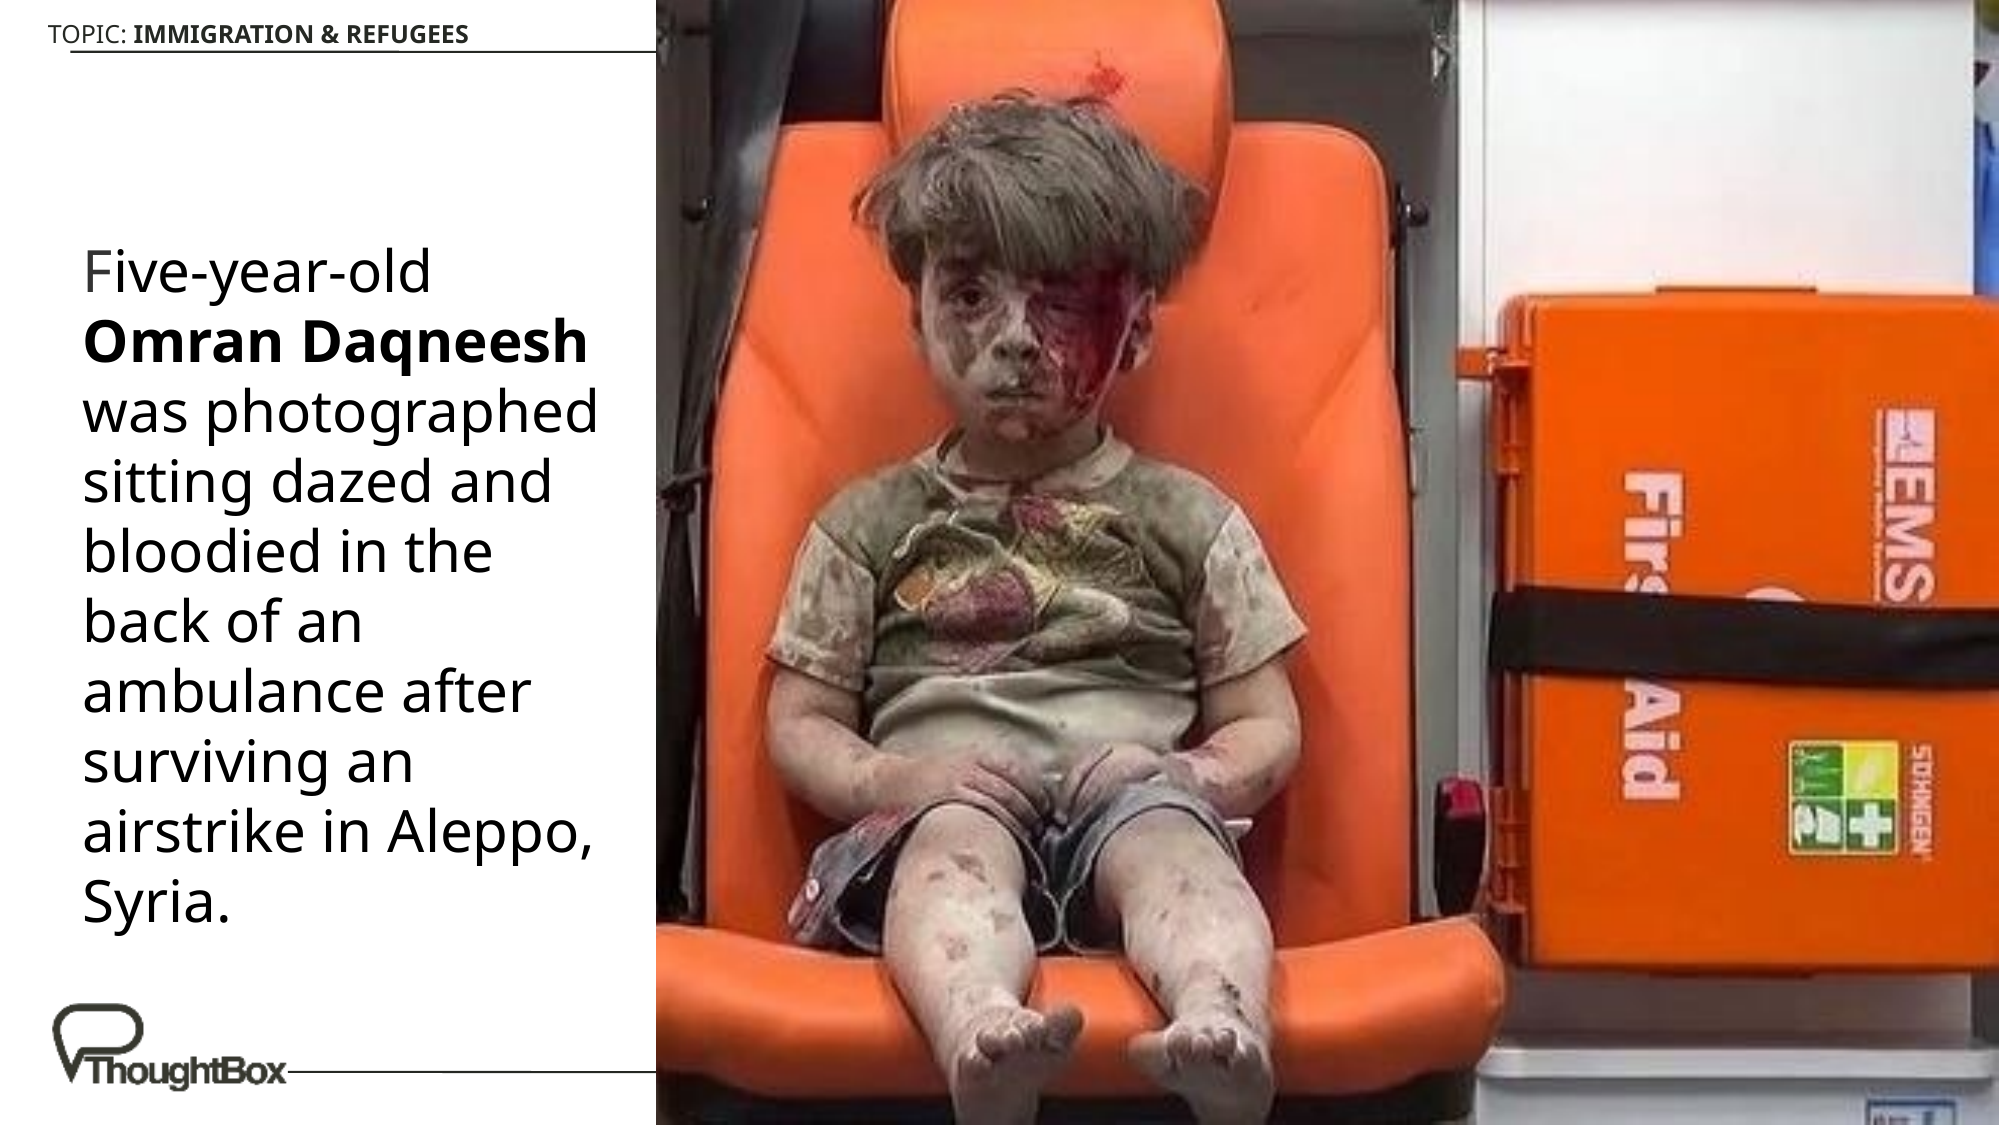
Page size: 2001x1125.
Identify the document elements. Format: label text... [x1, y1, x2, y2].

picture [51, 1002, 288, 1093]
picture [655, 0, 2000, 1125]
text_box Five-year-old Omran Daqneesh was photographed sitting dazed and bloodied in the back of an ambulance after surviving an airstrike in Aleppo, Syria. [68, 226, 622, 942]
